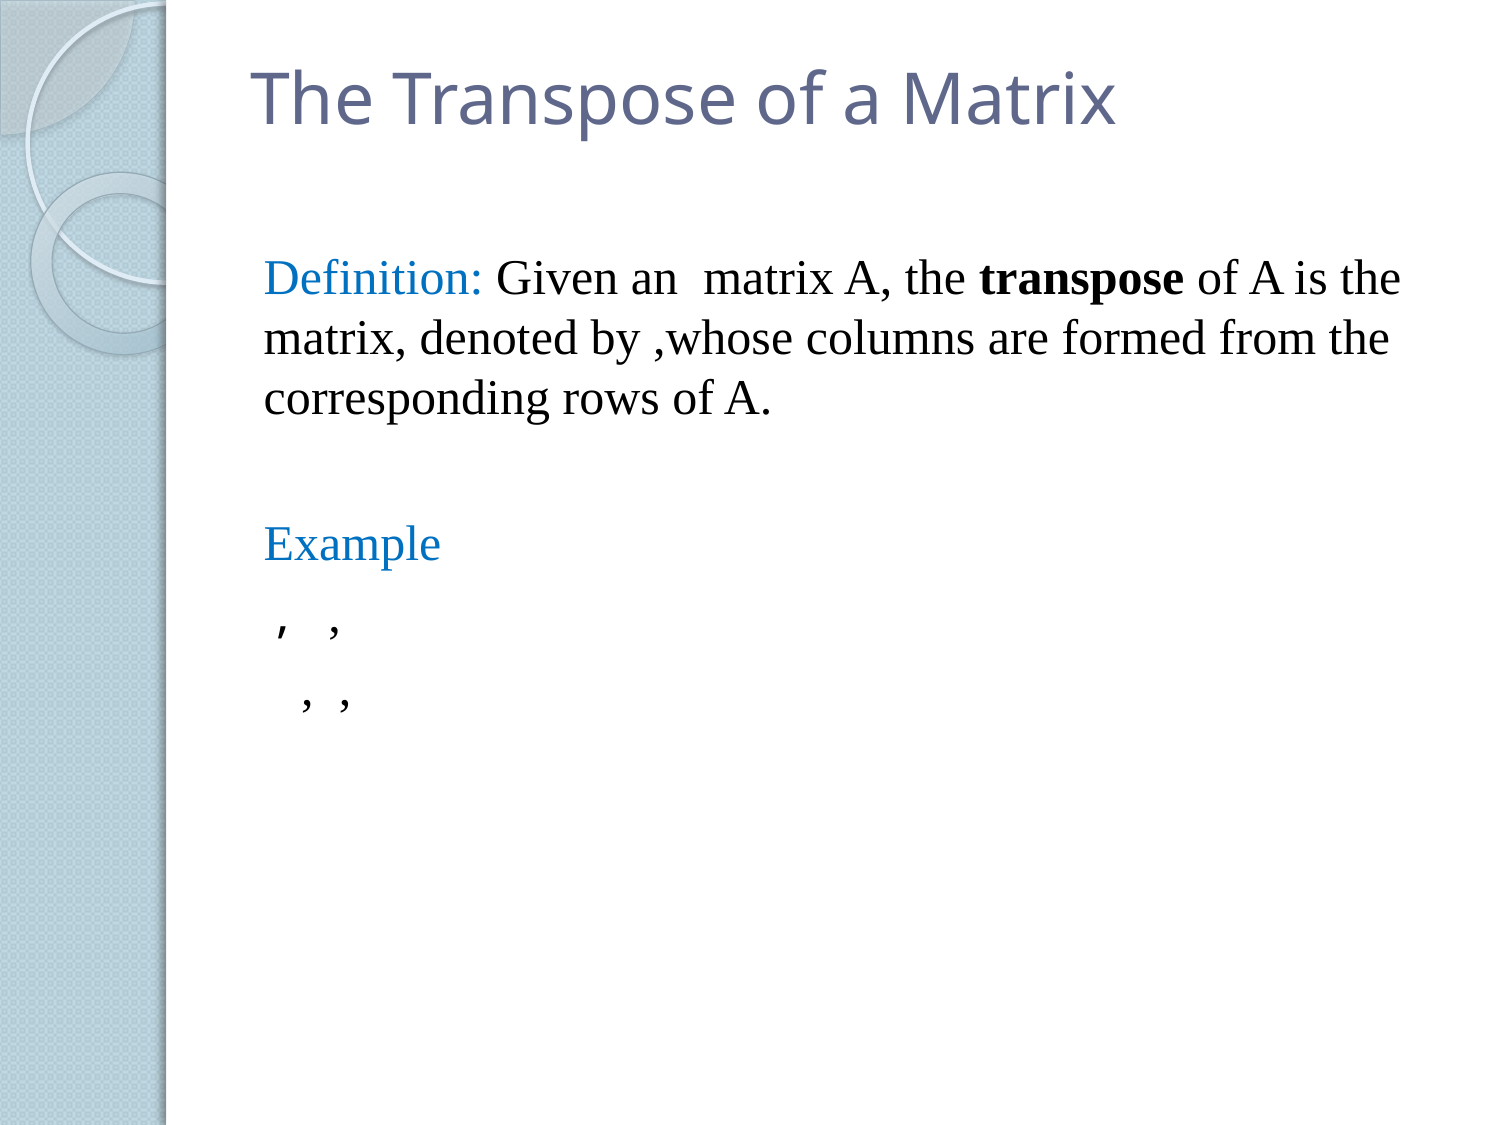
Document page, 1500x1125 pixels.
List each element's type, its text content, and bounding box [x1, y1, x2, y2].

title The Transpose of a Matrix [235, 45, 1466, 233]
